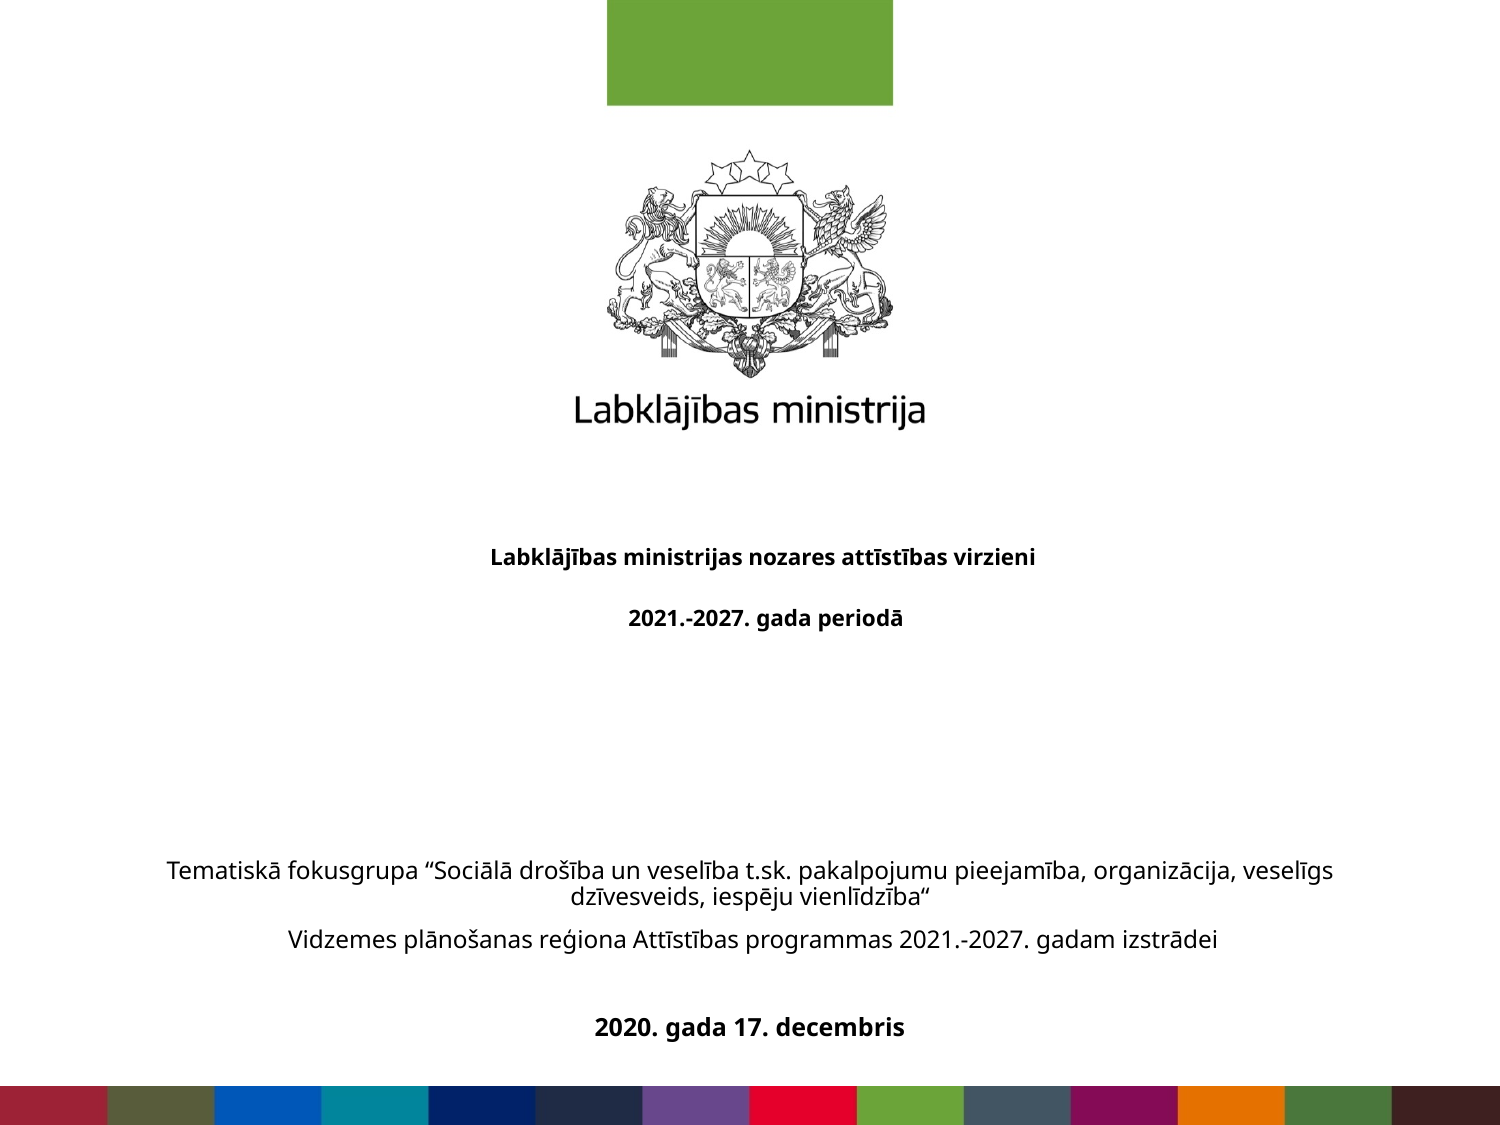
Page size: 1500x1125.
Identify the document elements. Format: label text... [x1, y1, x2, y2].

picture [326, 1086, 1500, 1125]
list Tematiskā fokusgrupa “Sociālā drošība un veselība t.sk. pakalpojumu pieejamība, organizācija, veselīgs dzīvesveids, iespēju vienlīdzība“ Vidzemes plānošanas reģiona Attīstības programmas 2021.-2027. gadam izstrādei 2020. gada 17. decembris [112, 850, 1388, 1050]
picture [440, 0, 1060, 503]
title Labklājības ministrijas nozares attīstības virzieni 2021.-2027. gada periodā [173, 503, 1359, 722]
picture [0, 1086, 321, 1125]
